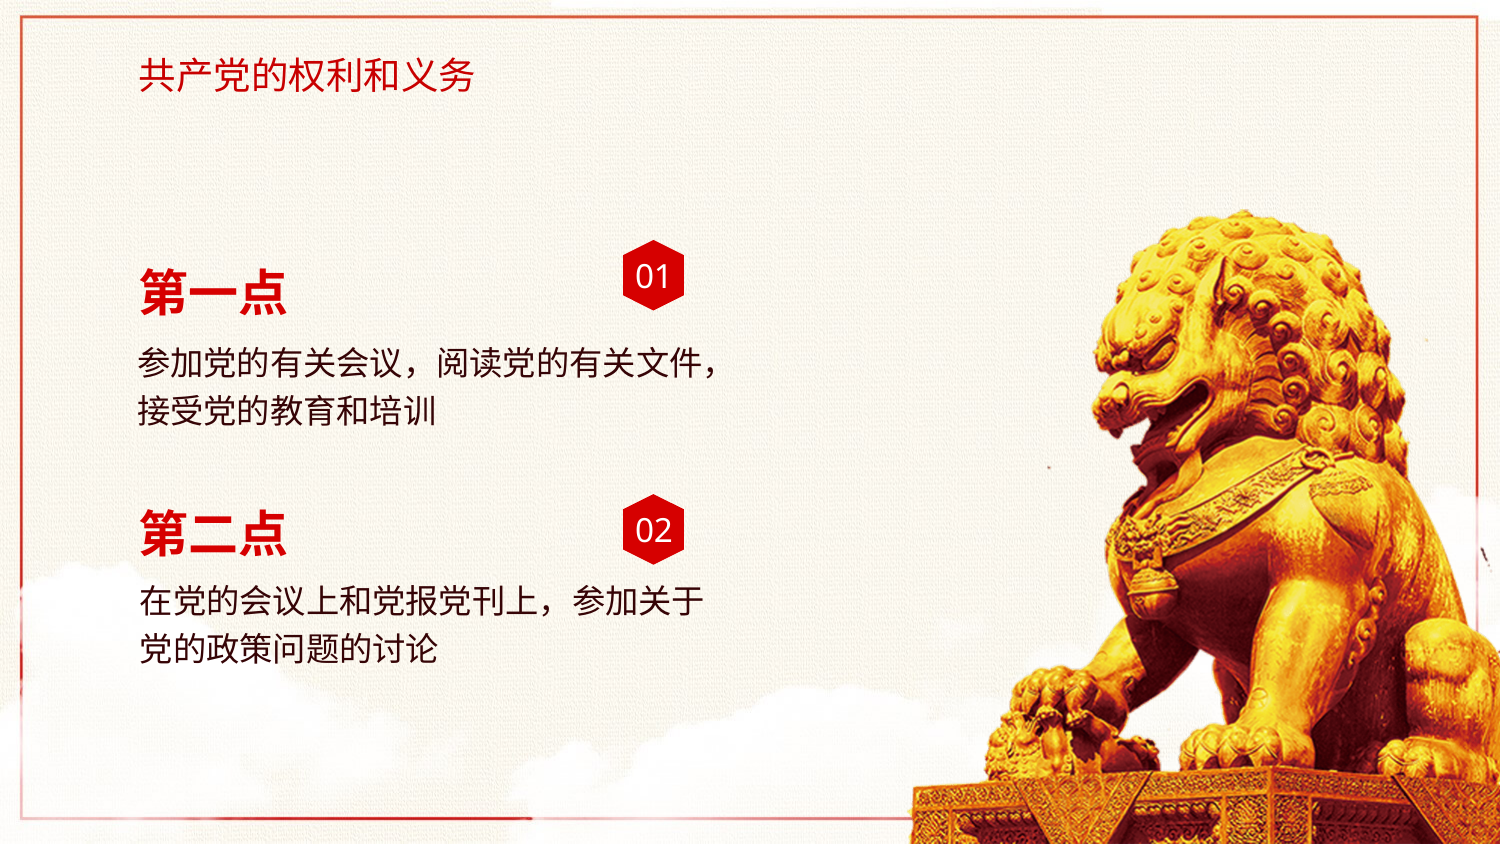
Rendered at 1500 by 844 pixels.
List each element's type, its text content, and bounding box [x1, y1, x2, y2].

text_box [122, 239, 759, 439]
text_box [122, 493, 720, 676]
text_box 共产党的权利和义务 [123, 39, 1474, 109]
picture [0, 0, 1500, 844]
